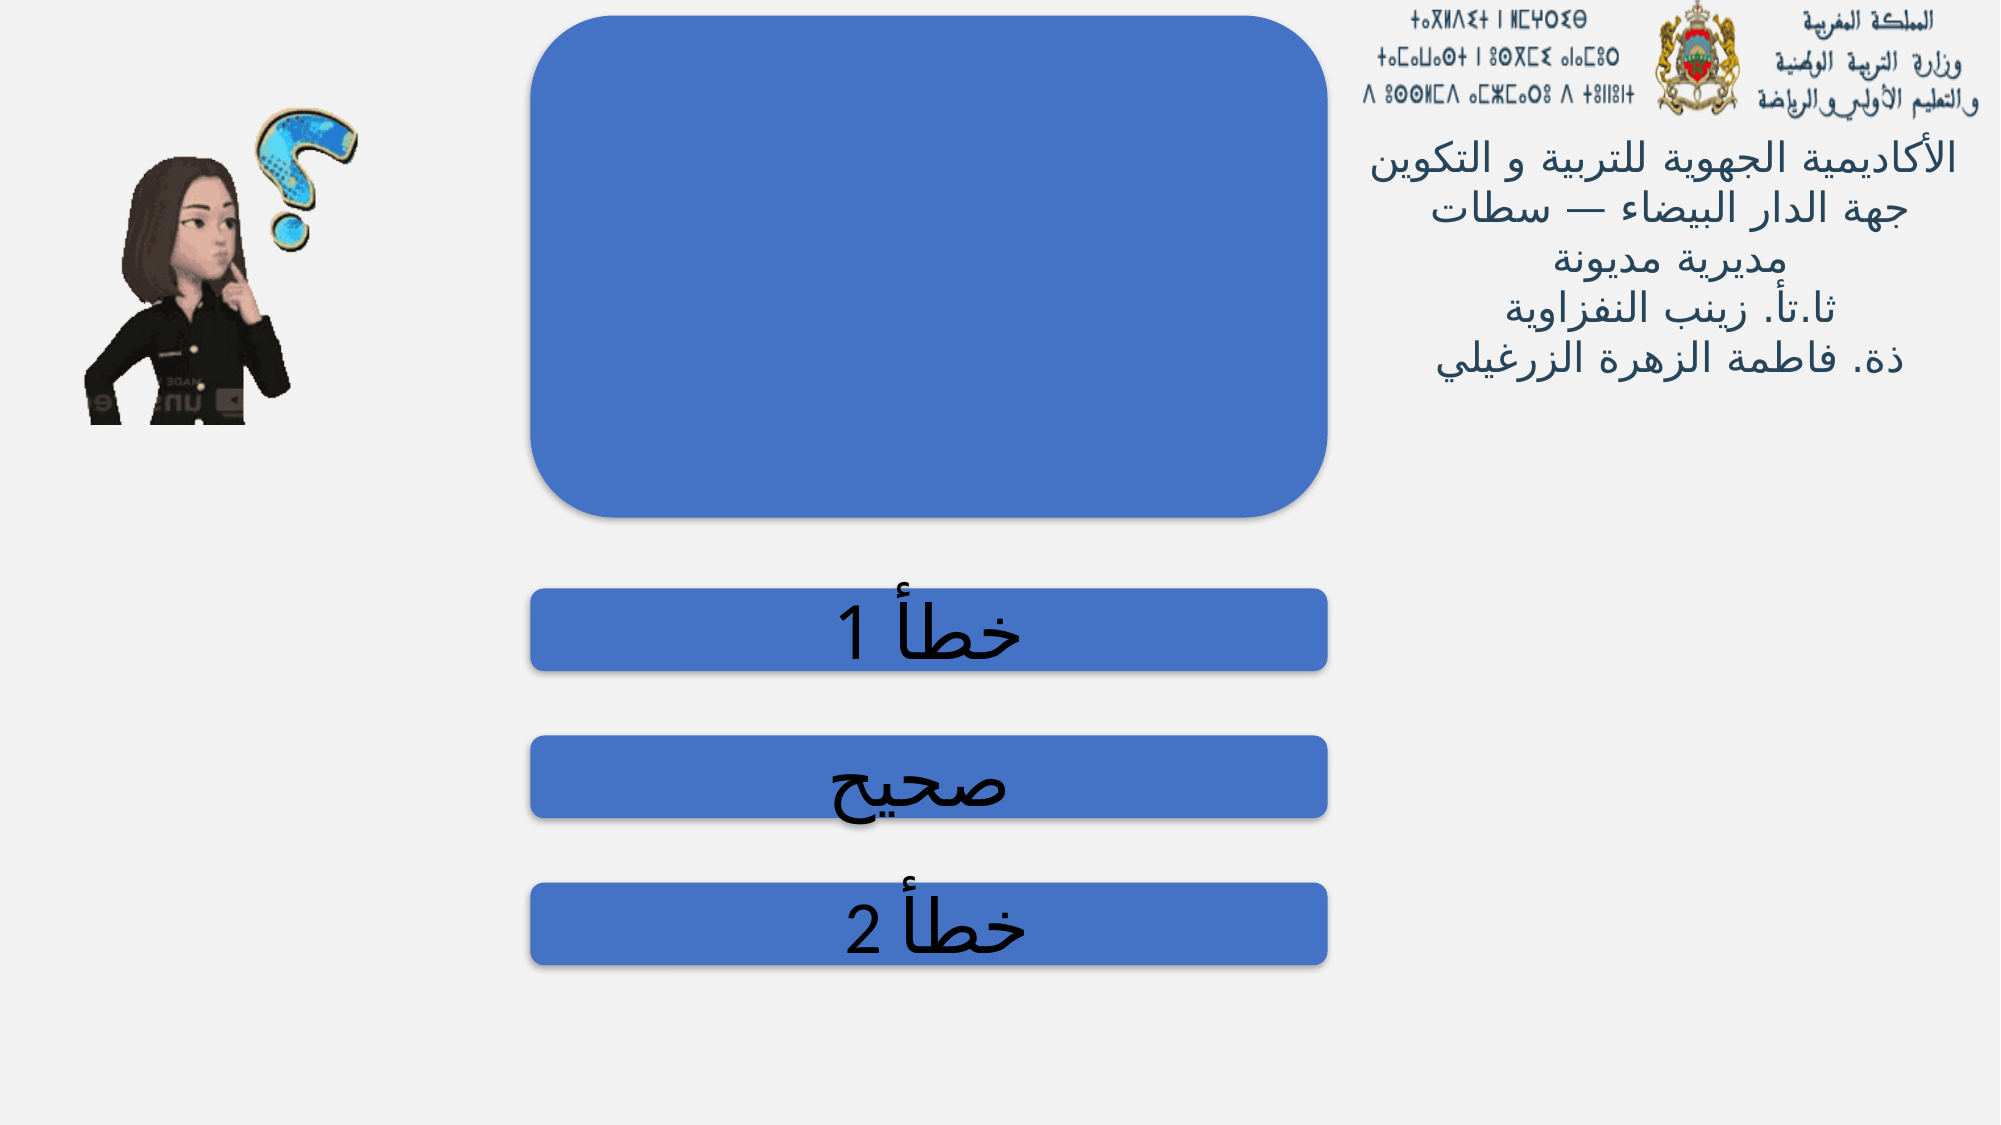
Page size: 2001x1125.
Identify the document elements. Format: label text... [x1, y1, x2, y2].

picture [46, 80, 391, 425]
text_box [514, 870, 1342, 978]
text_box الأكاديمية الجهوية للتربية و التكوين جهة الدار البيضاء — سطات مديرية مديونة ثا.تأ. زينب النفزاوية ذة. فاطمة الزهرة الزرغيلي [1354, 124, 1987, 389]
text_box [529, 14, 1329, 519]
text_box [514, 679, 1342, 870]
text_box [514, 580, 1342, 679]
picture [1341, 0, 2000, 124]
